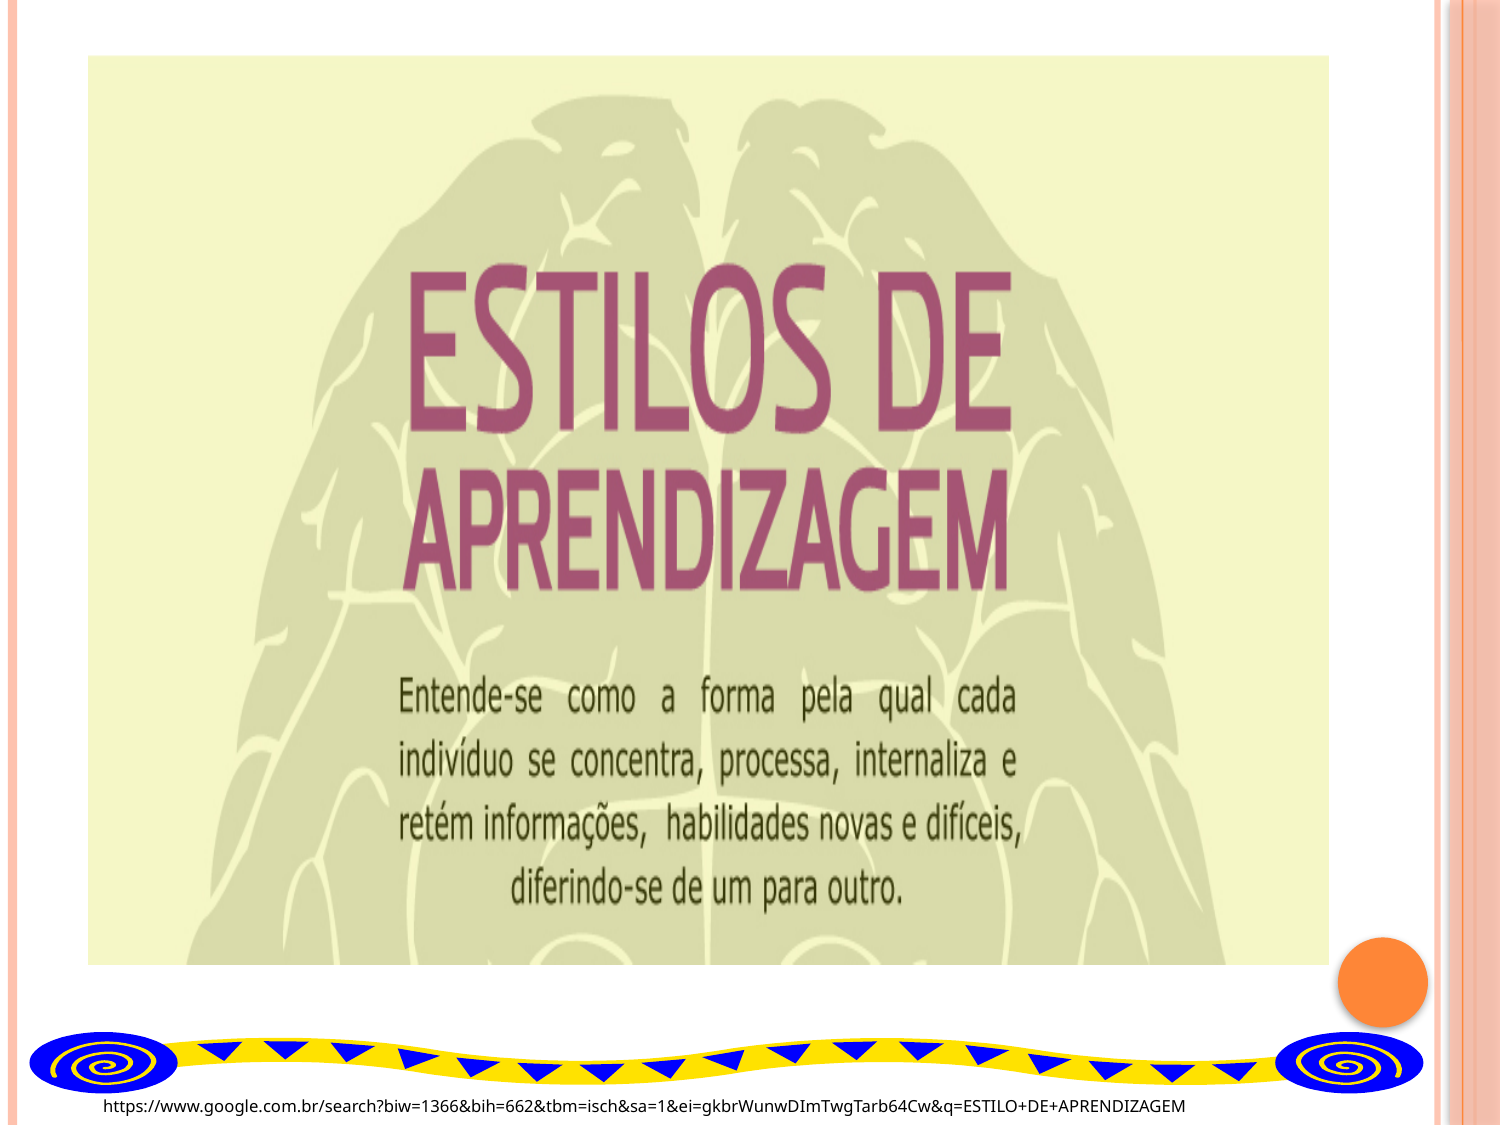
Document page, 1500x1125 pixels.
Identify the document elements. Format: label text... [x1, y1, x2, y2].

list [28, 1022, 1424, 1101]
text_box https://www.google.com.br/search?biw=1366&bih=662&tbm=isch&sa=1&ei=gkbrWunwDImTwgTarb64Cw&q=ESTILO+DE+APRENDIZAGEM [88, 1109, 1282, 1123]
picture [87, 53, 1330, 965]
